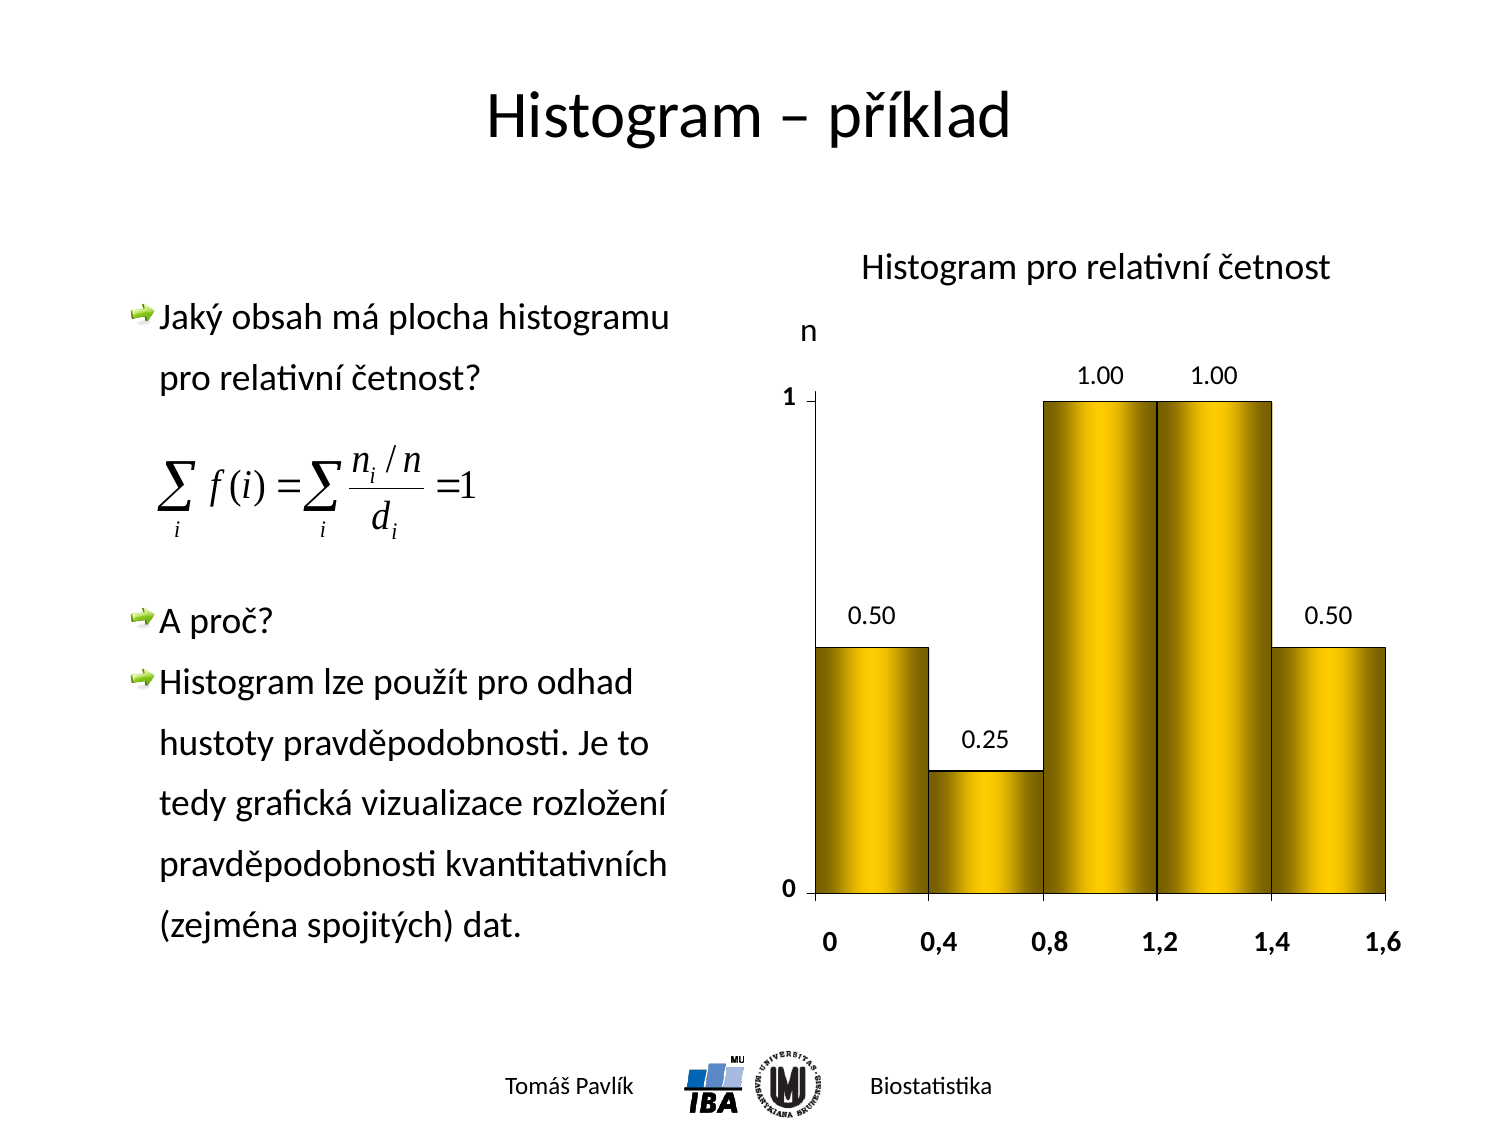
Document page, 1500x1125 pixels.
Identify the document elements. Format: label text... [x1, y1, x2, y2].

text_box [761, 350, 1403, 935]
text_box 0 [800, 943, 860, 965]
text_box 0,4 [904, 943, 974, 965]
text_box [152, 433, 481, 550]
picture [129, 666, 156, 693]
picture [755, 1051, 821, 1118]
text_box Jaký obsah má plocha histogramu pro relativní četnost? A proč? Histogram lze použít pro odhad hustoty pravděpodobnosti. Je to tedy grafická vizualizace rozložení pravděpodobnosti kvantitativních (zejména spojitých) dat. [114, 269, 727, 973]
title Histogram – příklad [75, 45, 1425, 176]
text_box 1,6 [1348, 914, 1418, 965]
text_box 1,4 [1237, 943, 1307, 965]
picture [129, 301, 156, 329]
picture [129, 605, 156, 632]
text_box n [785, 304, 833, 349]
text_box 1,2 [1125, 943, 1194, 965]
text_box Histogram pro relativní četnost [846, 234, 1347, 295]
text_box 0,8 [1015, 943, 1085, 965]
picture [684, 1056, 744, 1113]
